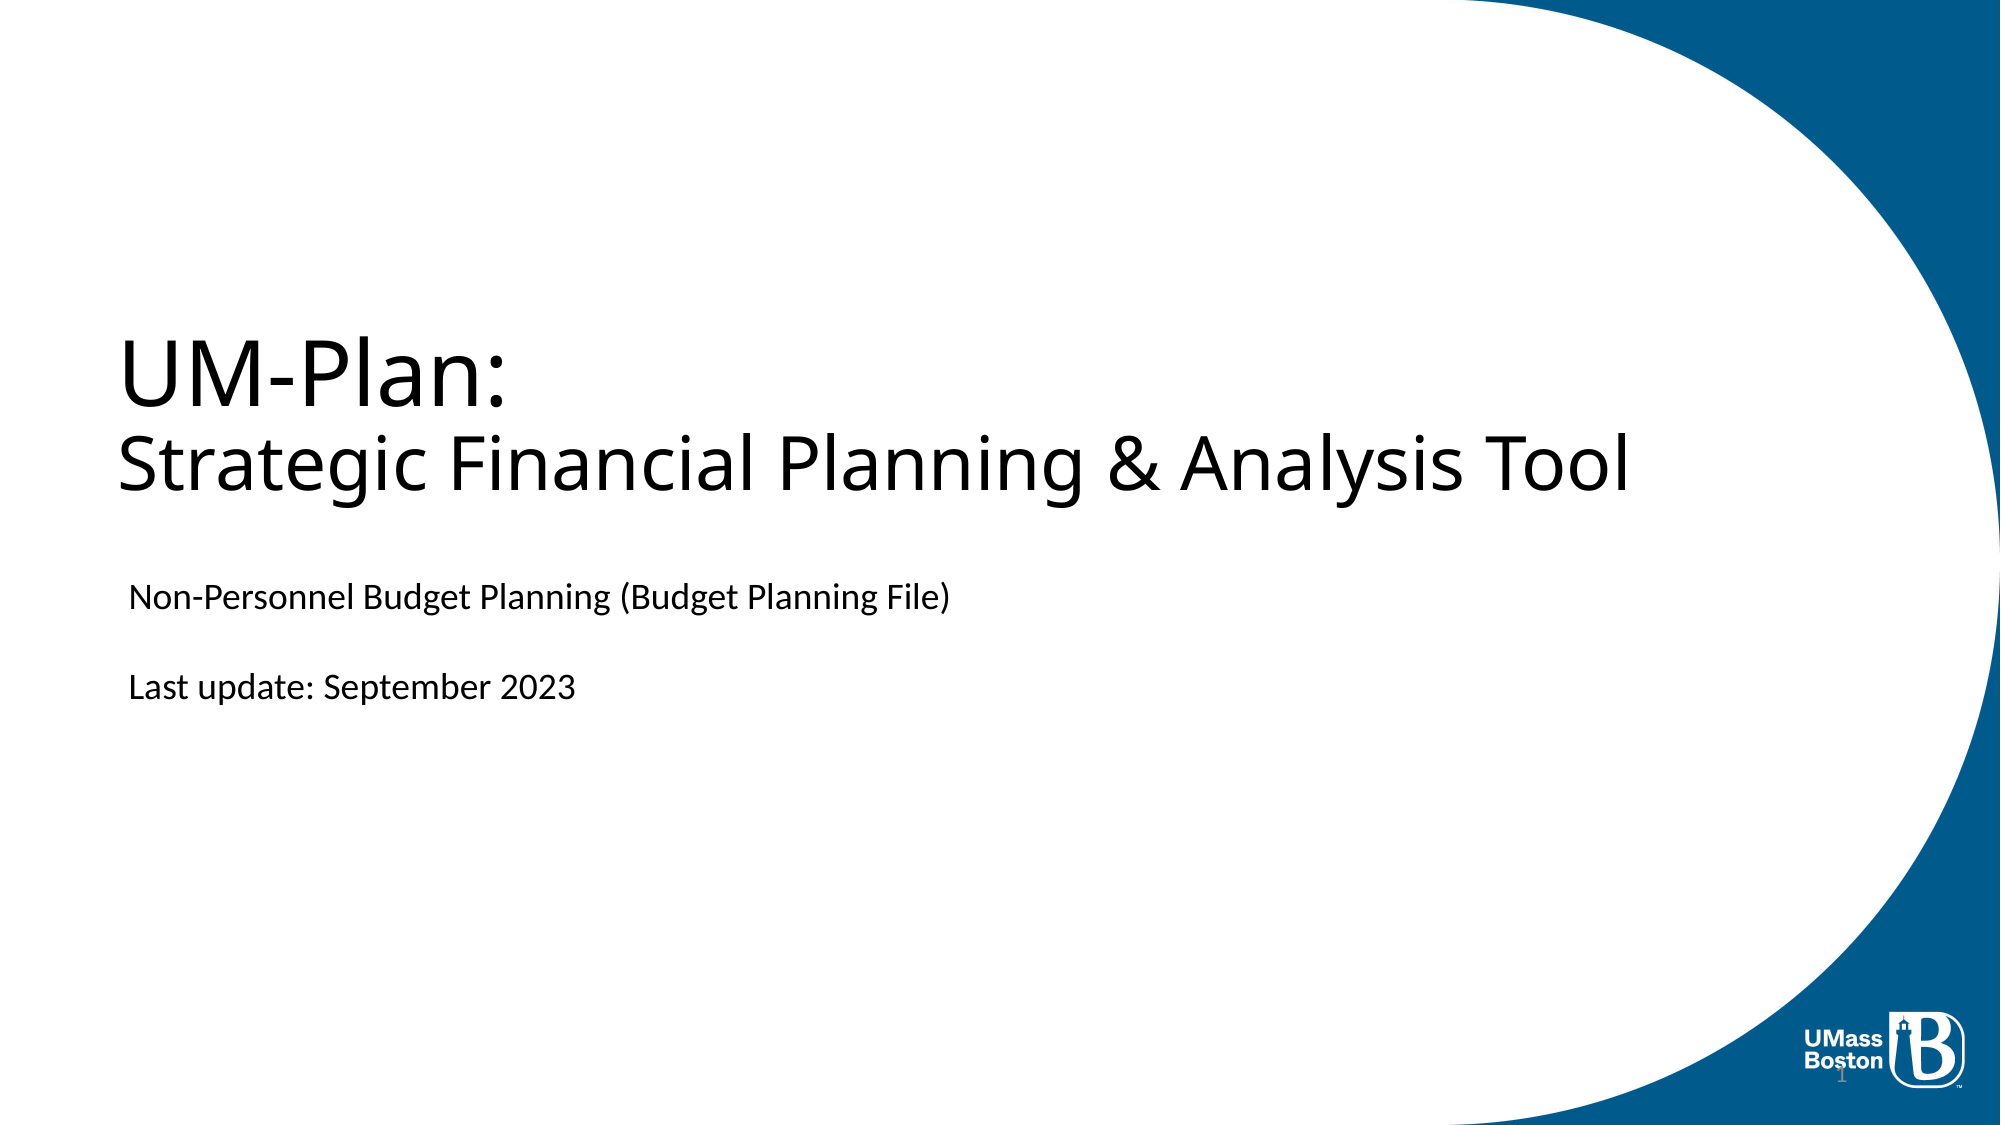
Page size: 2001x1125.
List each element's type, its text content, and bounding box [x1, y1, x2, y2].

picture [0, 0, 2000, 1125]
slide_number 1 [1412, 1042, 1863, 1103]
text_box Non-Personnel Budget Planning (Budget Planning File) Last update: September 2023 [38, 562, 1830, 717]
text_box UM-Plan: Strategic Financial Planning & Analysis Tool [102, 286, 1894, 549]
